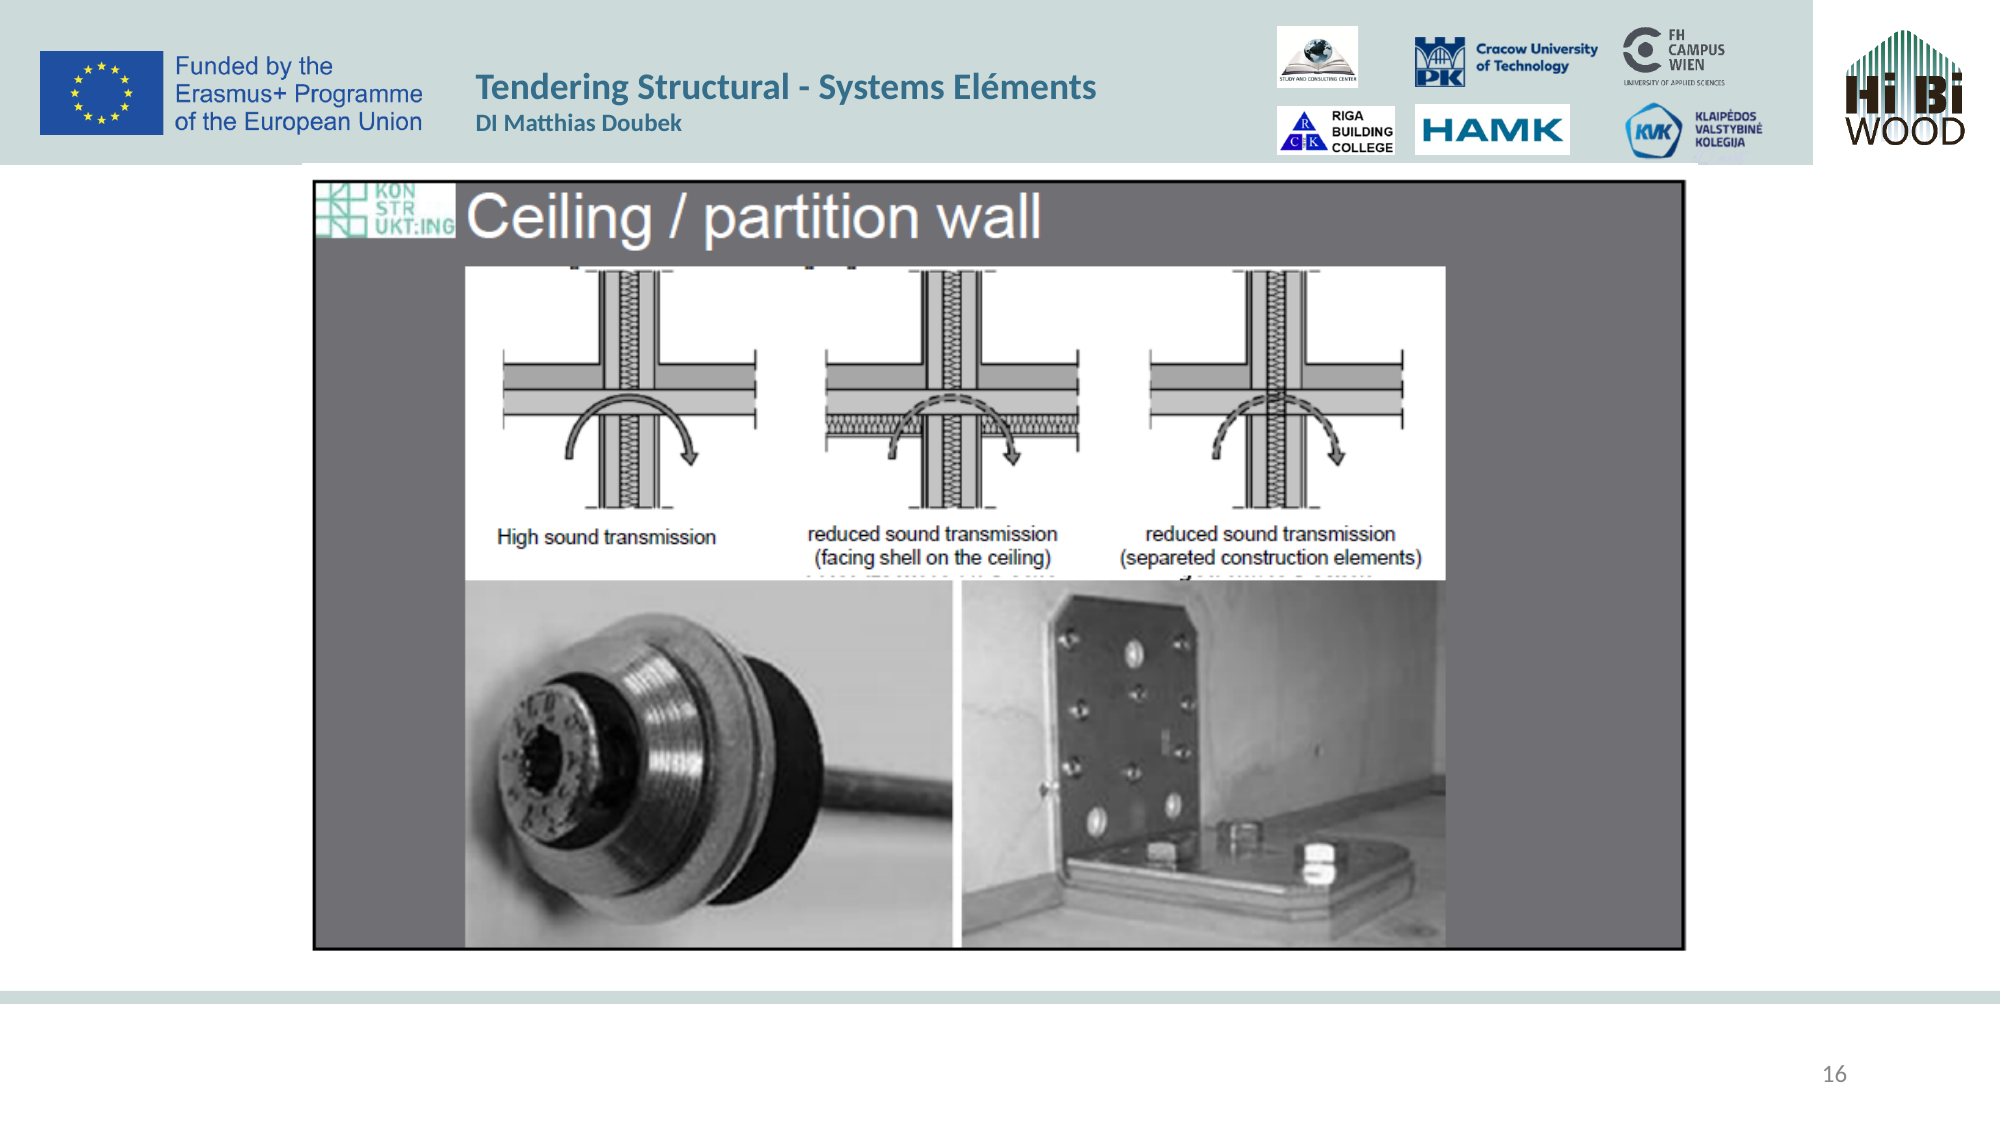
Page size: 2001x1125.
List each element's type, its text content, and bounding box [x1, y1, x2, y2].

text_box Tendering Structural - Systems Eléments DI Matthias Doubek [460, 54, 1520, 145]
picture [1415, 104, 1570, 155]
picture [301, 97, 1766, 962]
picture [1415, 37, 1598, 87]
slide_number 16 [1412, 1042, 1863, 1103]
picture [1820, 11, 1987, 168]
picture [1277, 26, 1359, 54]
picture [1621, 25, 1726, 87]
picture [40, 51, 422, 135]
picture [1277, 145, 1395, 155]
